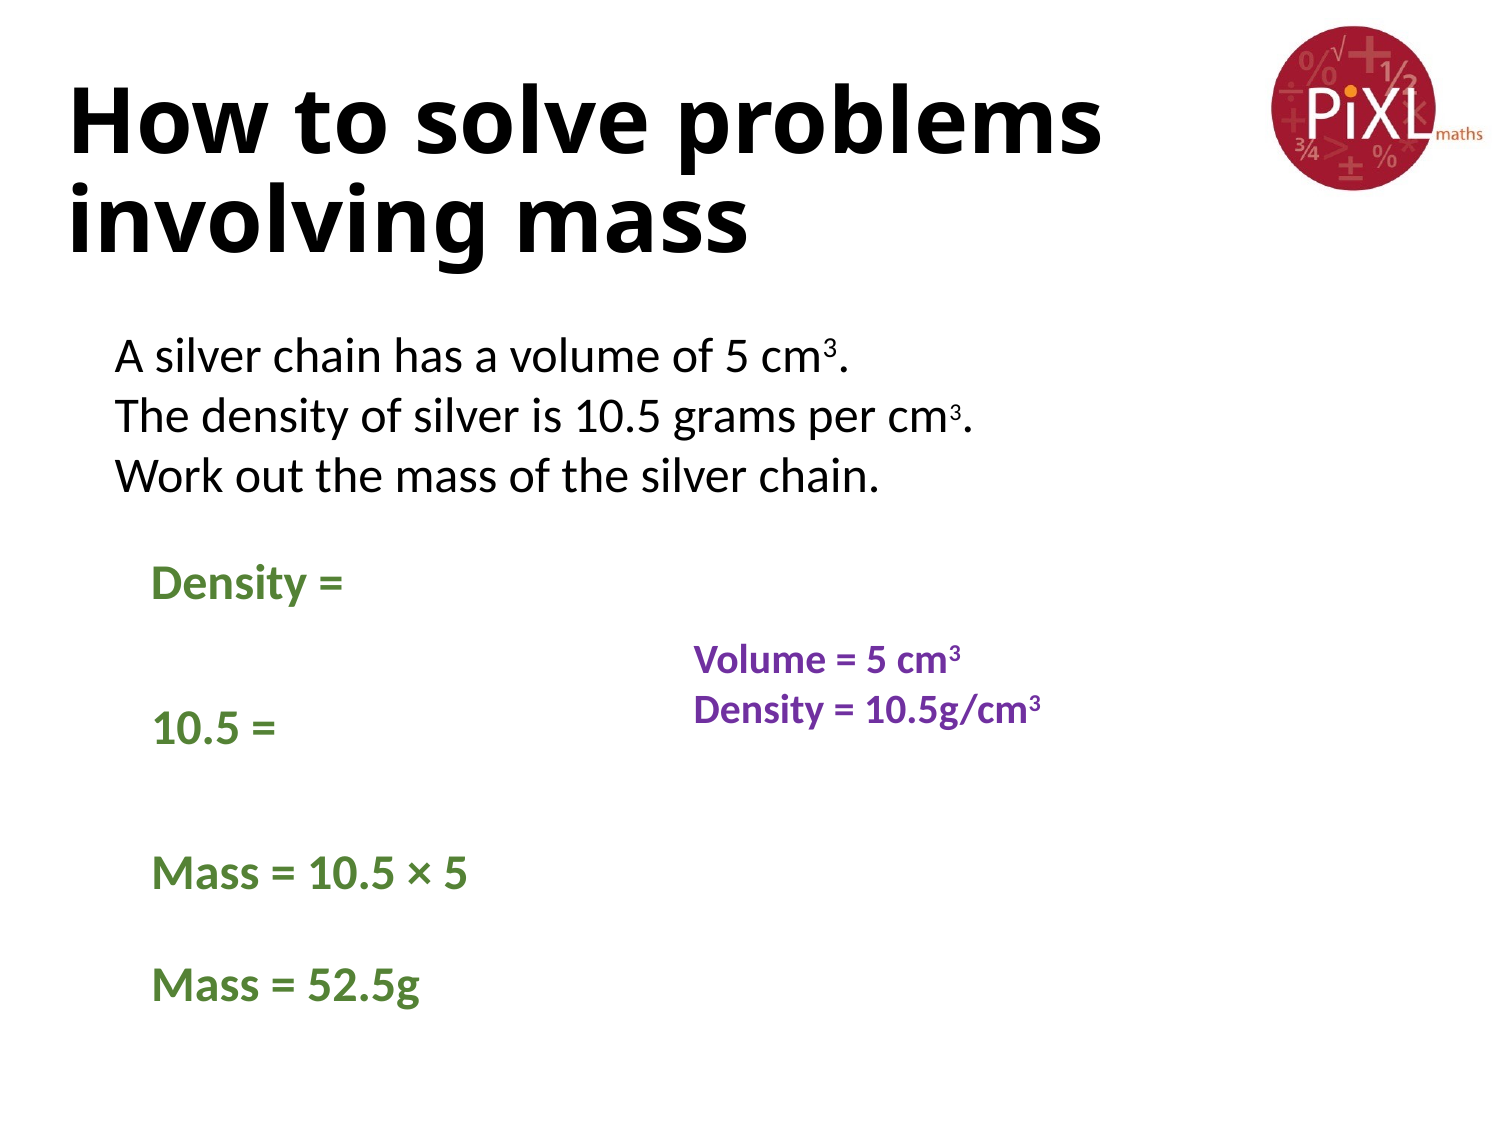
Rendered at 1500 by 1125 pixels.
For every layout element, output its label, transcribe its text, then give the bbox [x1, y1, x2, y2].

text_box Mass = 10.5 × 5 [136, 832, 627, 907]
list [103, 299, 1397, 513]
text_box A silver chain has a volume of 5 cm3. The density of silver is 10.5 grams per cm3. Work out the mass of the silver chain. [99, 315, 1268, 511]
picture [1253, 18, 1500, 198]
text_box Volume = 5 cm3 Density = 10.5g/cm3 [678, 624, 1250, 740]
title How to solve problems involving mass [51, 64, 1346, 282]
text_box Mass = 52.5g [136, 943, 685, 1019]
